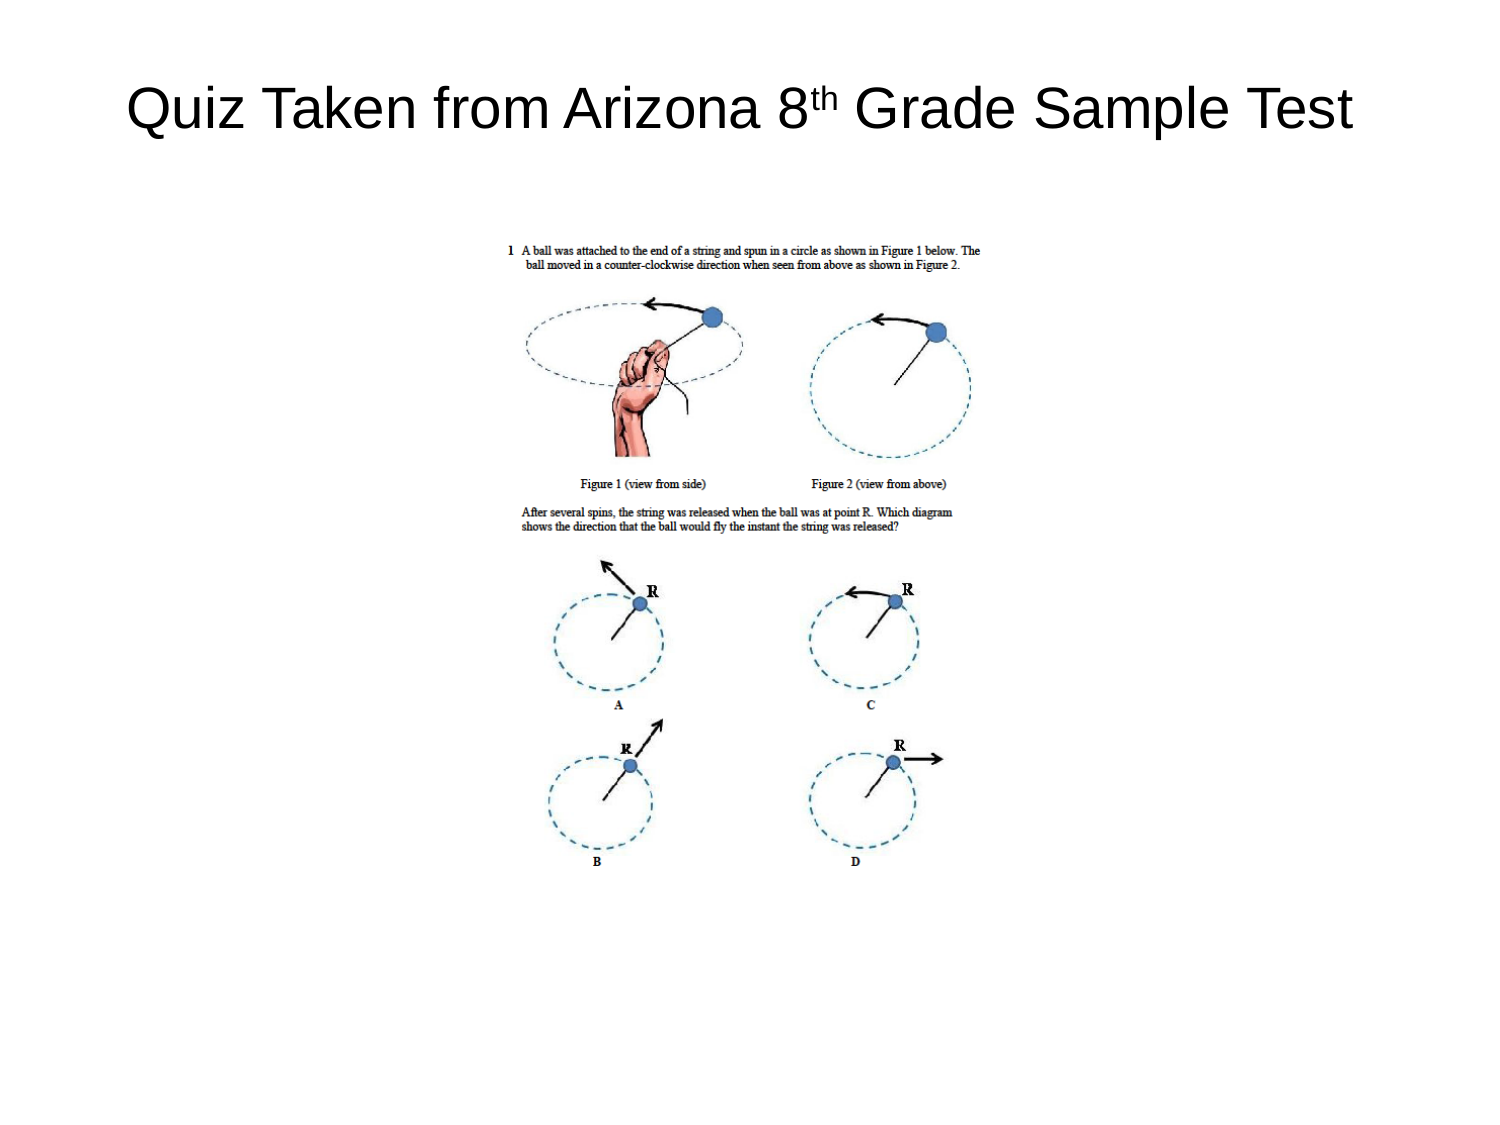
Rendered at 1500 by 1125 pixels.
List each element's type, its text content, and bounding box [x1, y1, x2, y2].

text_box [435, 171, 1055, 971]
text_box Quiz Taken from Arizona 8th Grade Sample Test [111, 62, 1369, 148]
